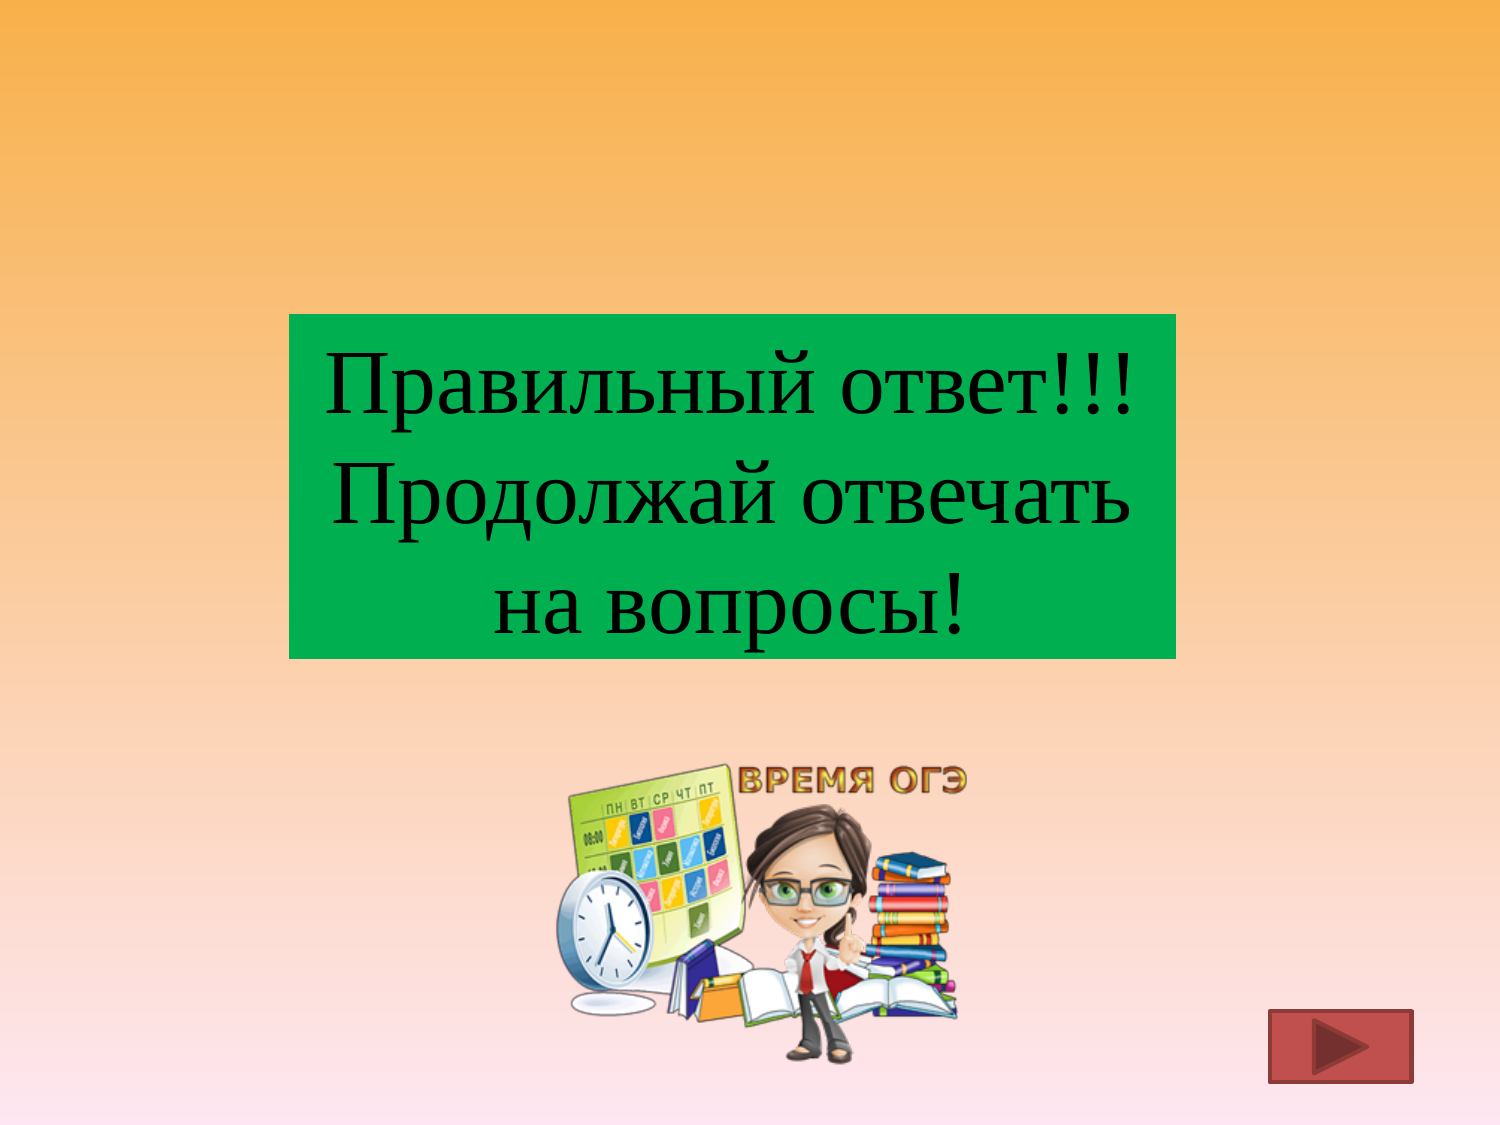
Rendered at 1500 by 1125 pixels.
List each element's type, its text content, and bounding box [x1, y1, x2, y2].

picture [537, 751, 970, 1069]
text_box Правильный ответ!!! Продолжай отвечать на вопросы! [289, 314, 1176, 659]
text_box [1268, 1009, 1414, 1084]
